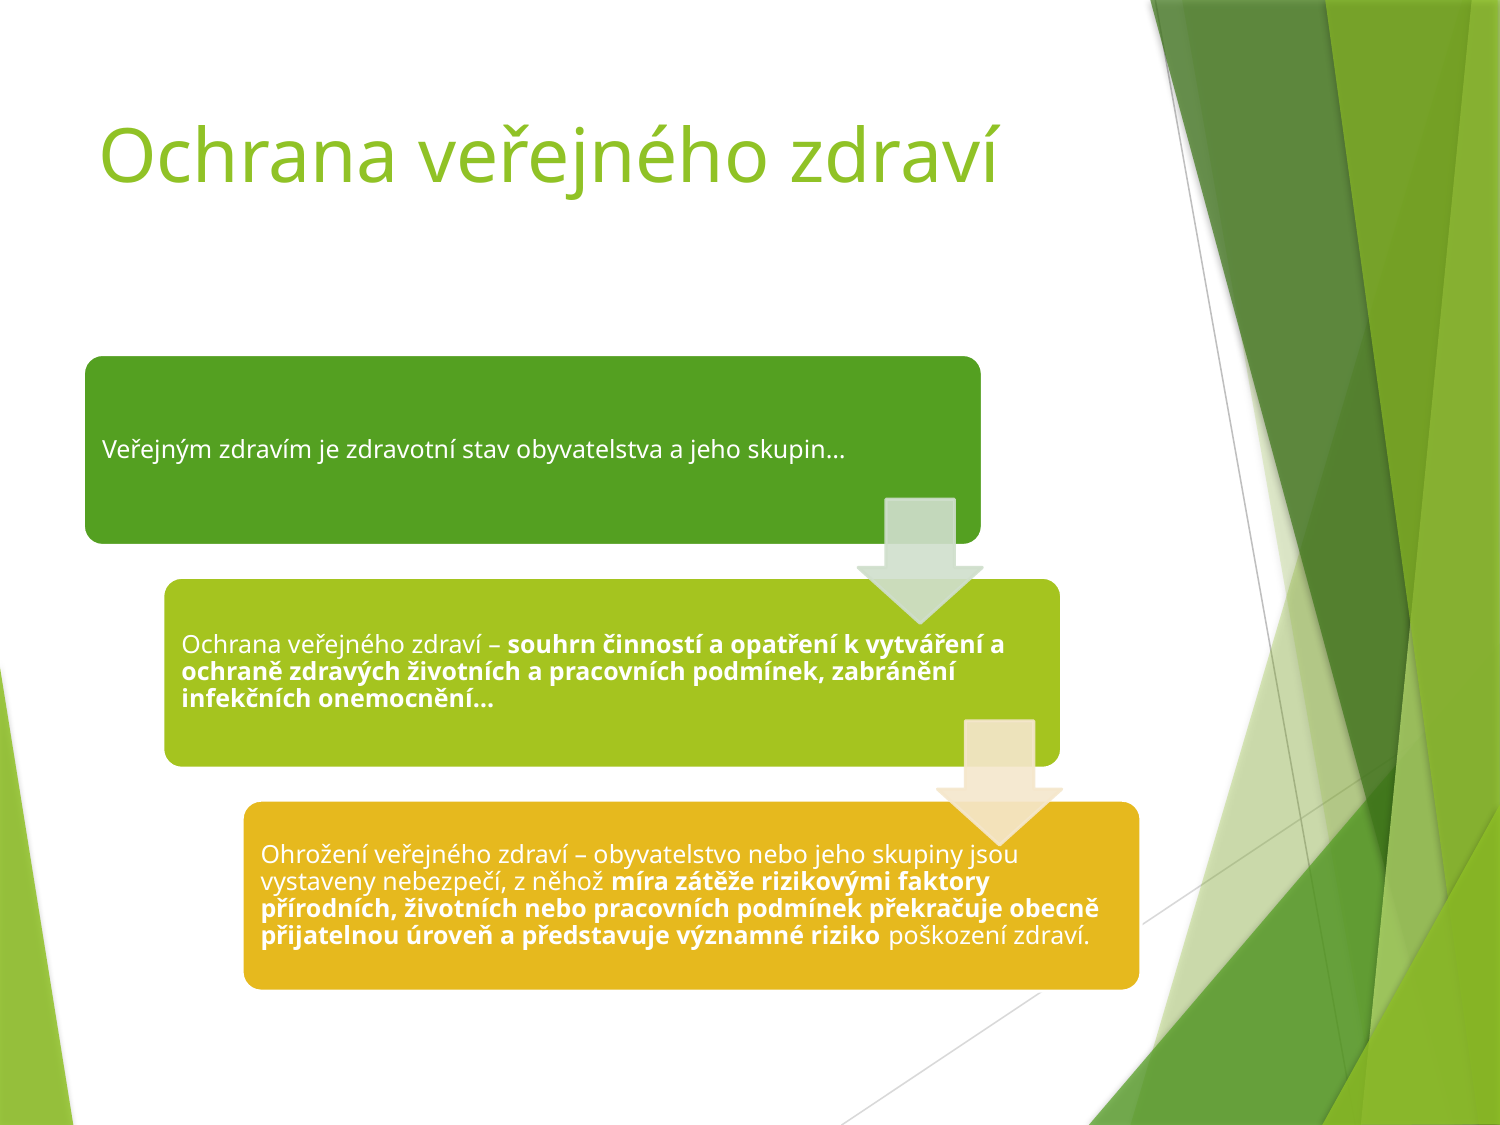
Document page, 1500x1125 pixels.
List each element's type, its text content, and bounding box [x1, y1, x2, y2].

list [82, 353, 1142, 992]
title Ochrana veřejného zdraví [83, 99, 1141, 317]
